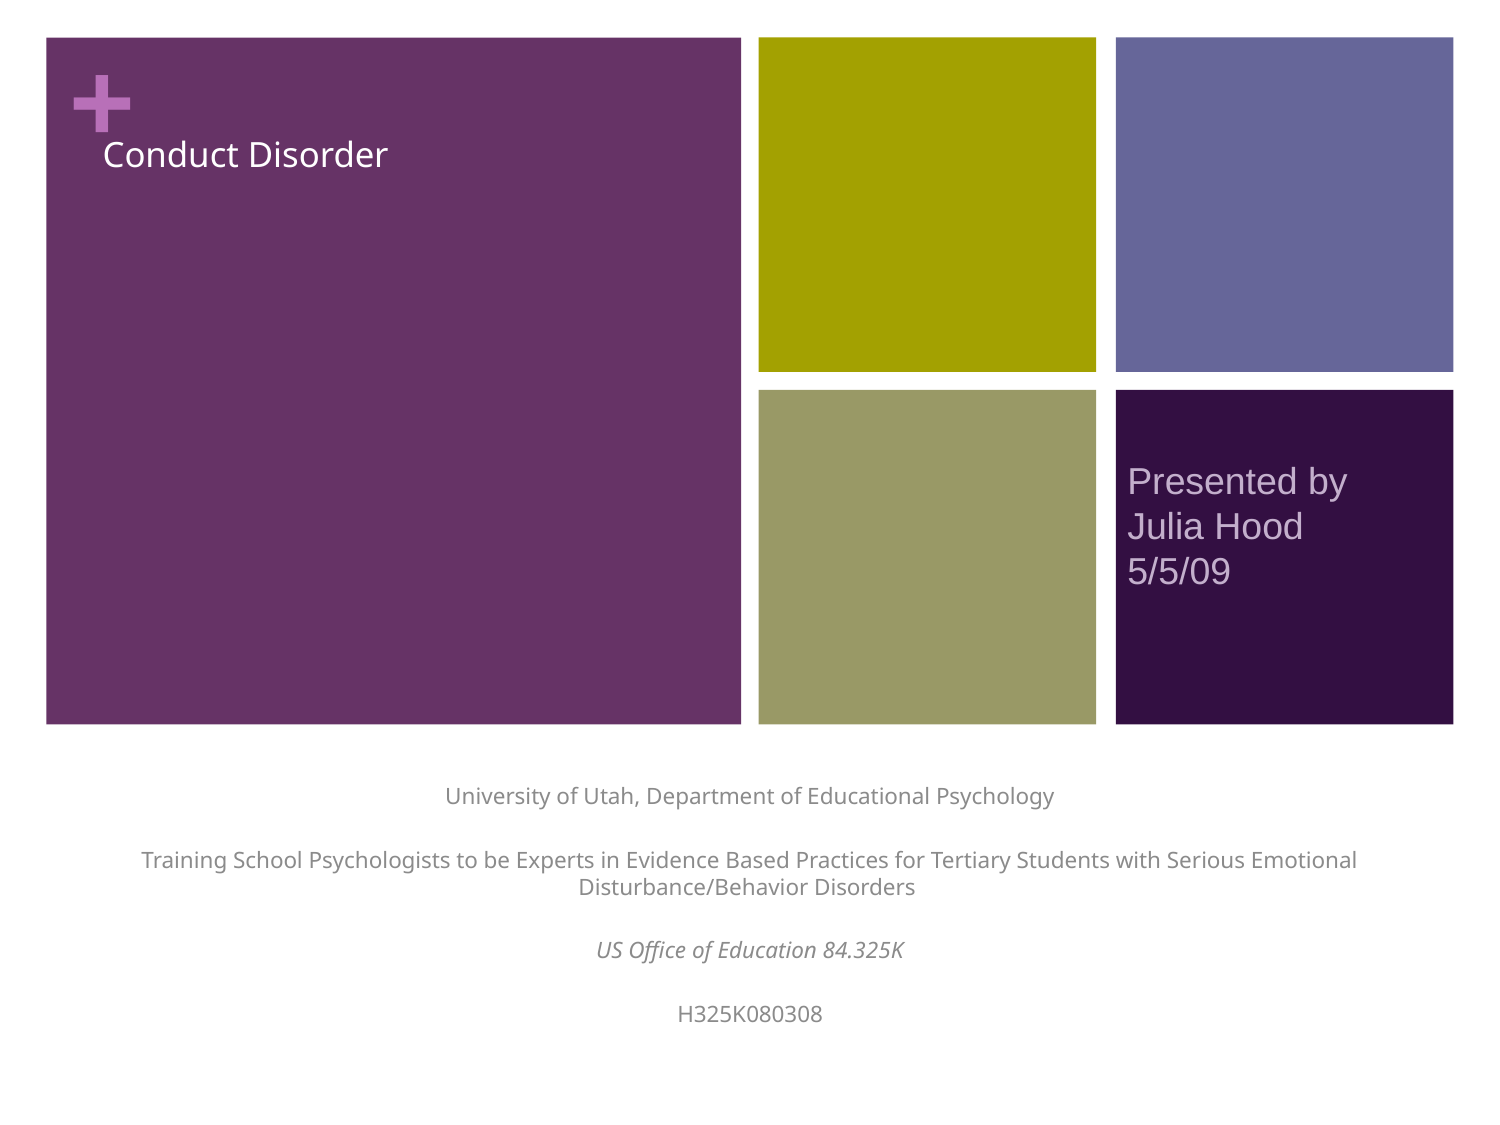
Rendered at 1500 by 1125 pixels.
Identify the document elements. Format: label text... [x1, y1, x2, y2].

text_box Presented by Julia Hood 5/5/09 [1112, 449, 1438, 645]
subtitle University of Utah, Department of Educational Psychology Training School Psychologists to be Experts in Evidence Based Practices for Tertiary Students with Serious Emotional Disturbance/Behavior Disorders US Office of Education 84.325K H325K080308 [50, 774, 1450, 1036]
title Conduct Disorder [87, 125, 750, 279]
